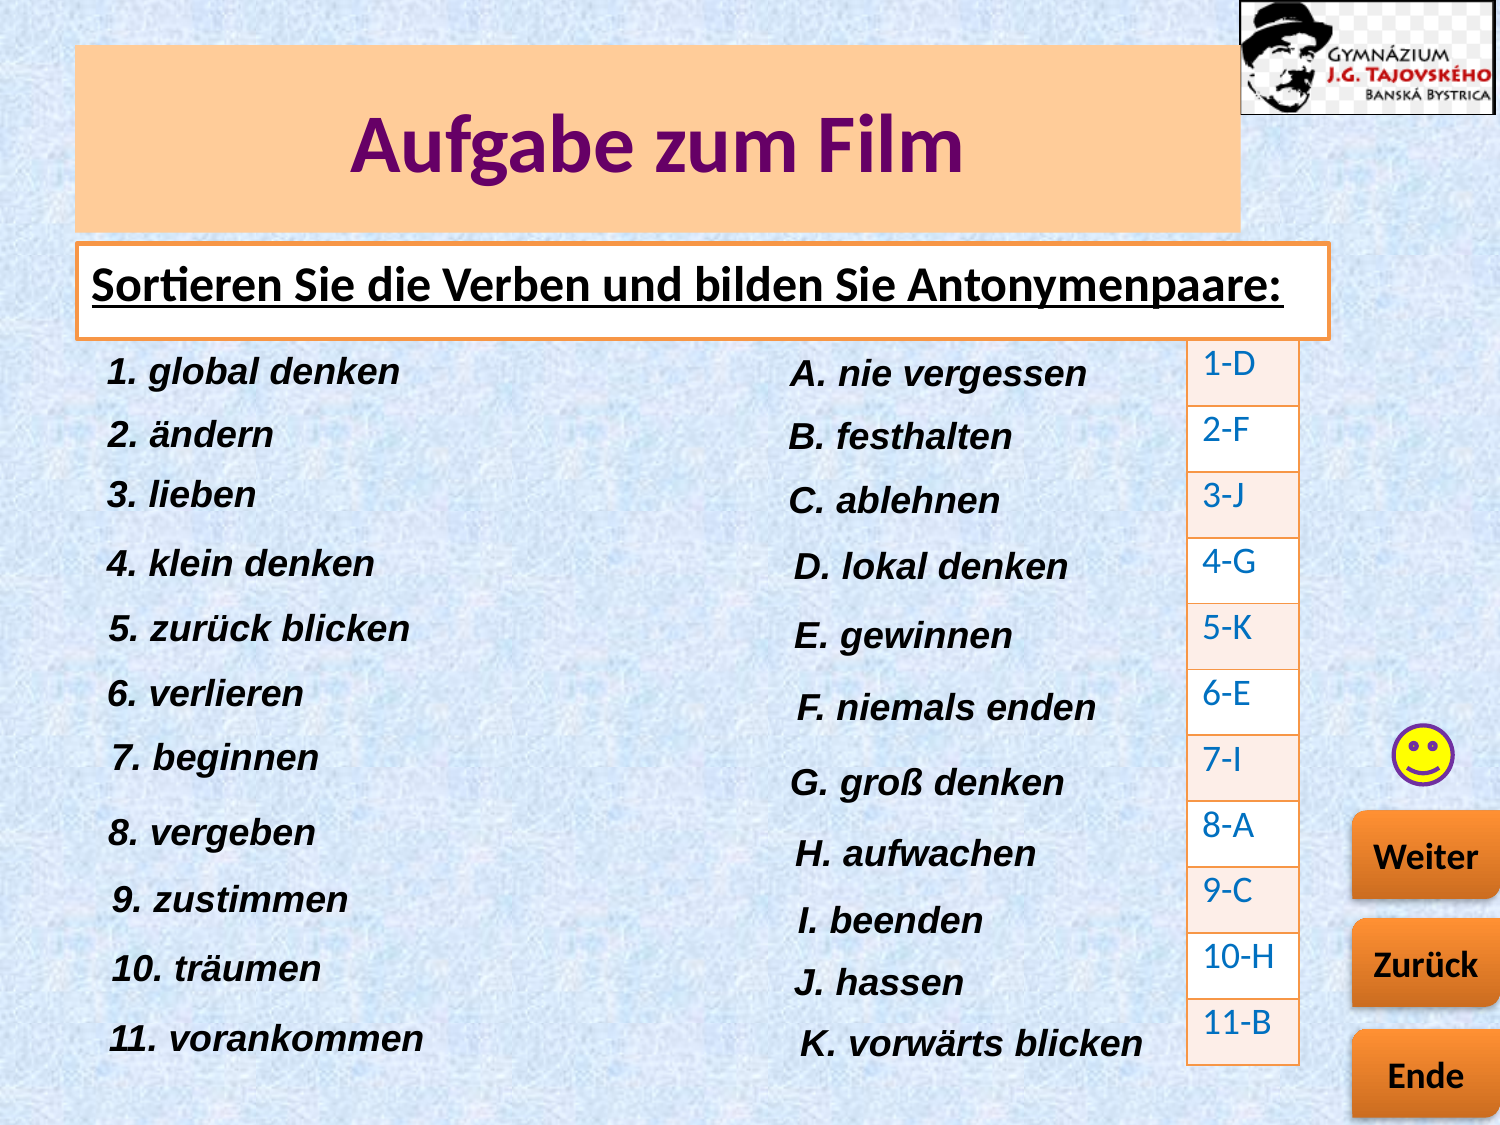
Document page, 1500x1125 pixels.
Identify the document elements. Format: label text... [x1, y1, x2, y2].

text_box 8. vergeben [93, 800, 332, 860]
table_cell 10-H [1188, 934, 1298, 998]
text_box K. vorwärts blicken [785, 1012, 1159, 1072]
table_cell 5-K [1188, 604, 1298, 669]
text_box A. nie vergessen [775, 341, 1103, 402]
text_box J. hassen [779, 950, 1028, 1011]
text_box H. aufwachen [780, 821, 1064, 882]
title Aufgabe zum Film [75, 45, 1241, 233]
text_box [1391, 723, 1455, 787]
table_cell 8-A [1188, 802, 1298, 866]
table_cell 11-B [1188, 1000, 1298, 1064]
text_box 2. ändern [93, 402, 290, 462]
table_cell 3-J [1188, 473, 1298, 537]
text_box E. gewinnen [779, 603, 1116, 664]
list Sortieren Sie die Verben und bilden Sie Antonymenpaare: [75, 241, 1331, 341]
text_box 10. träumen [96, 936, 365, 996]
text_box C. ablehnen [773, 468, 1096, 528]
table_cell 9-C [1188, 868, 1298, 932]
text_box 4. klein denken [92, 531, 399, 592]
picture [1241, 1, 1494, 114]
text_box 5. zurück blicken [93, 596, 426, 657]
table_cell 7-I [1188, 736, 1298, 800]
text_box 1. global denken [92, 339, 470, 400]
table_header 1-D [1188, 341, 1298, 405]
text_box 9. zustimmen [96, 867, 399, 928]
text_box F. niemals enden [782, 675, 1112, 736]
table_cell 4-G [1188, 539, 1298, 603]
text_box 7. beginnen [96, 725, 335, 785]
picture [0, 0, 1500, 1125]
text_box 3. lieben [92, 462, 386, 522]
table_cell 2-F [1188, 407, 1298, 471]
text_box B. festhalten [773, 409, 1034, 465]
text_box 6. verlieren [92, 661, 355, 722]
text_box I. beenden [783, 888, 1020, 949]
text_box 11. vorankommen [94, 1006, 440, 1066]
table_cell 6-E [1188, 670, 1298, 734]
text_box D. lokal denken [779, 534, 1111, 595]
text_box G. groß denken [774, 750, 1081, 811]
